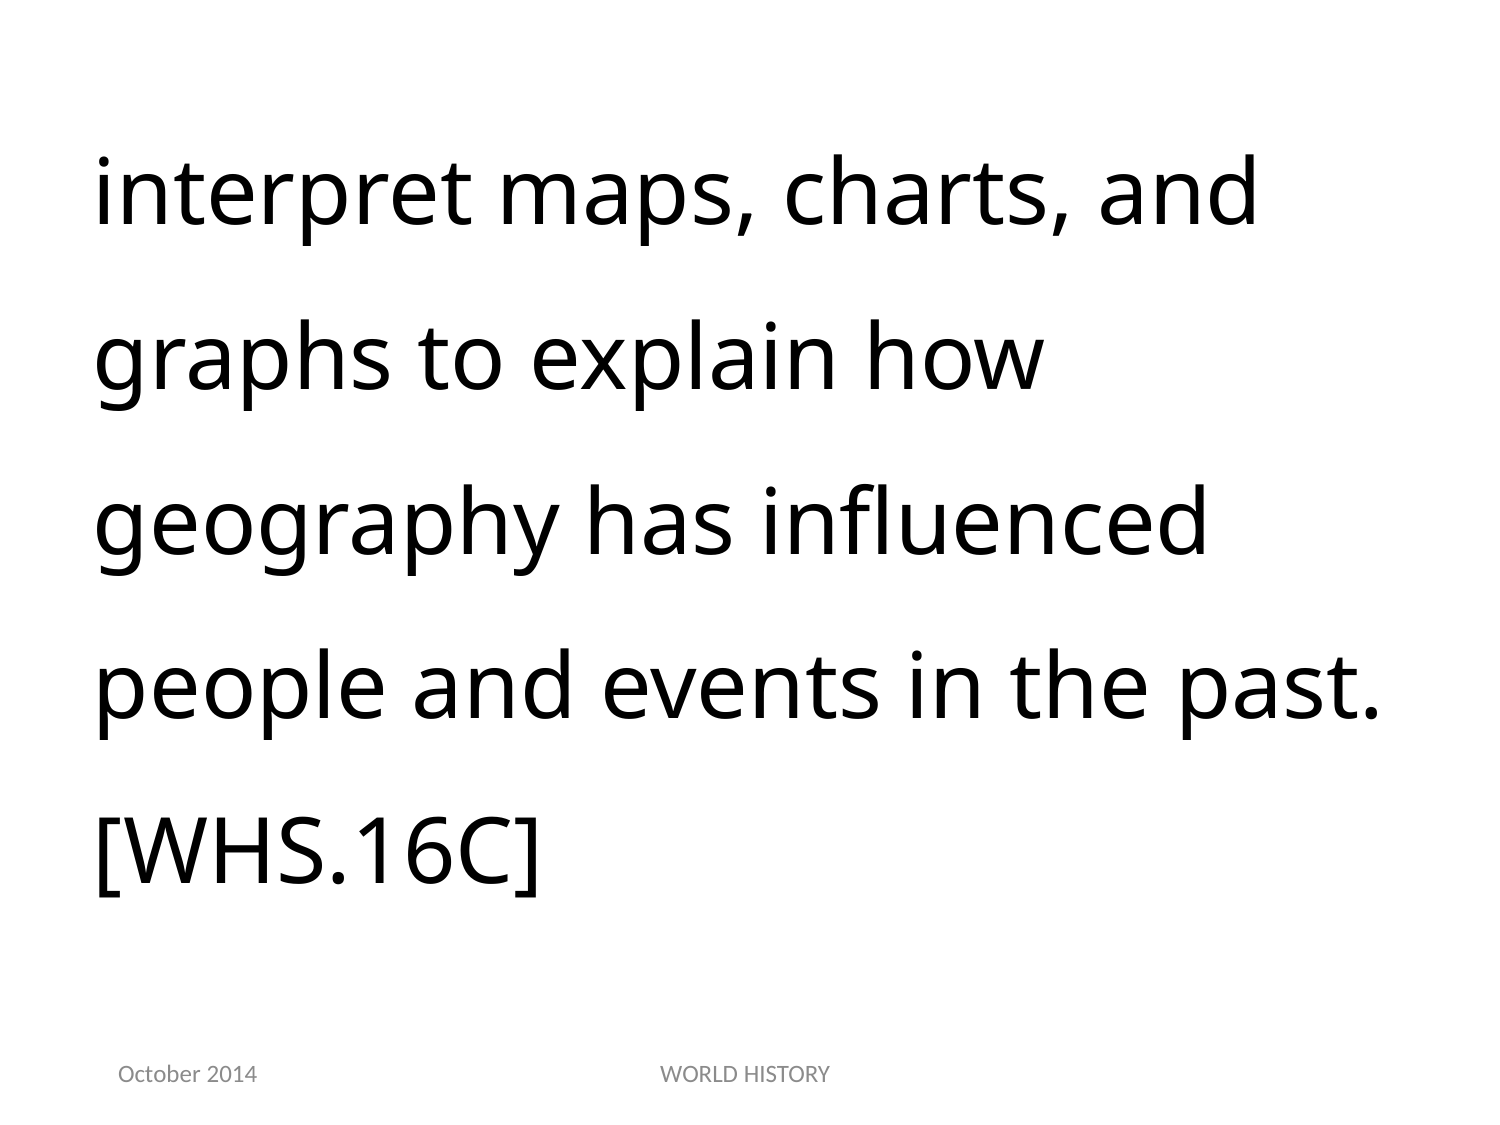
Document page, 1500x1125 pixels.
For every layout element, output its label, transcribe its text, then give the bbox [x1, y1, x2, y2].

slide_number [103, 1042, 441, 1103]
footer WORLD HISTORY [492, 1042, 999, 1103]
subtitle interpret maps, charts, and graphs to explain how geography has influenced people and events in the past.[WHS.16C] [78, 70, 1429, 1014]
